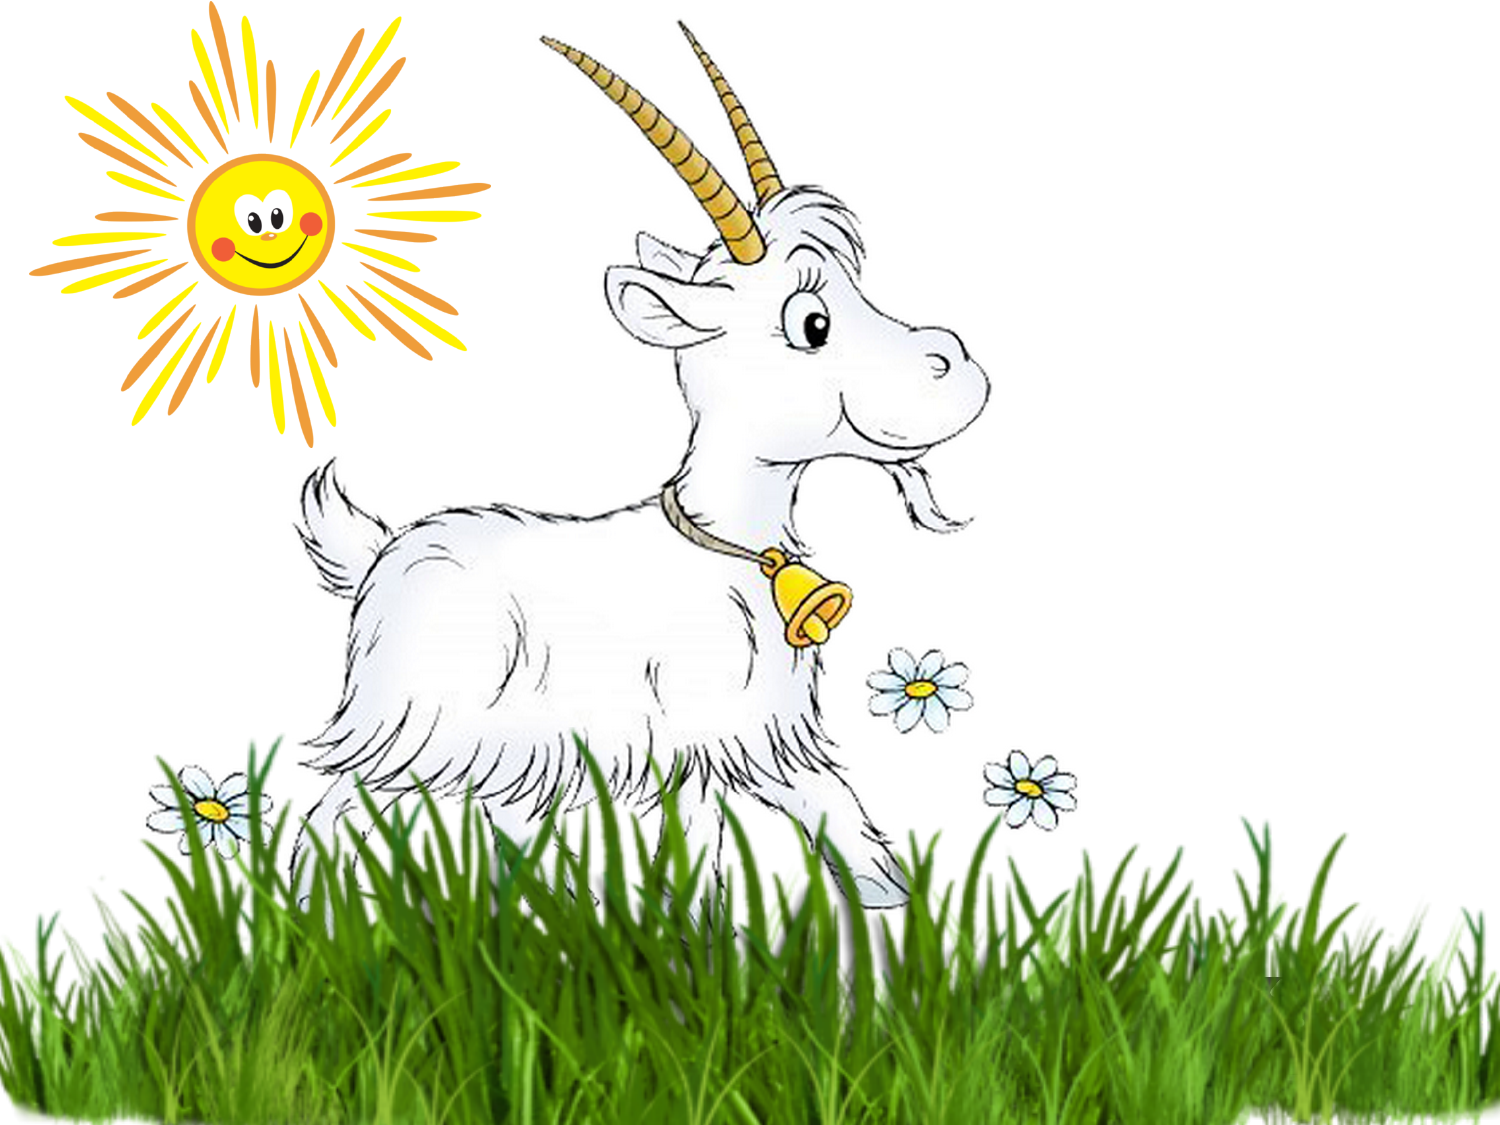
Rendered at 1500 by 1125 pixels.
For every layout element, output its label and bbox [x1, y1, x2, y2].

picture [0, 727, 1500, 1125]
list [111, 0, 1117, 727]
picture [29, 0, 492, 449]
